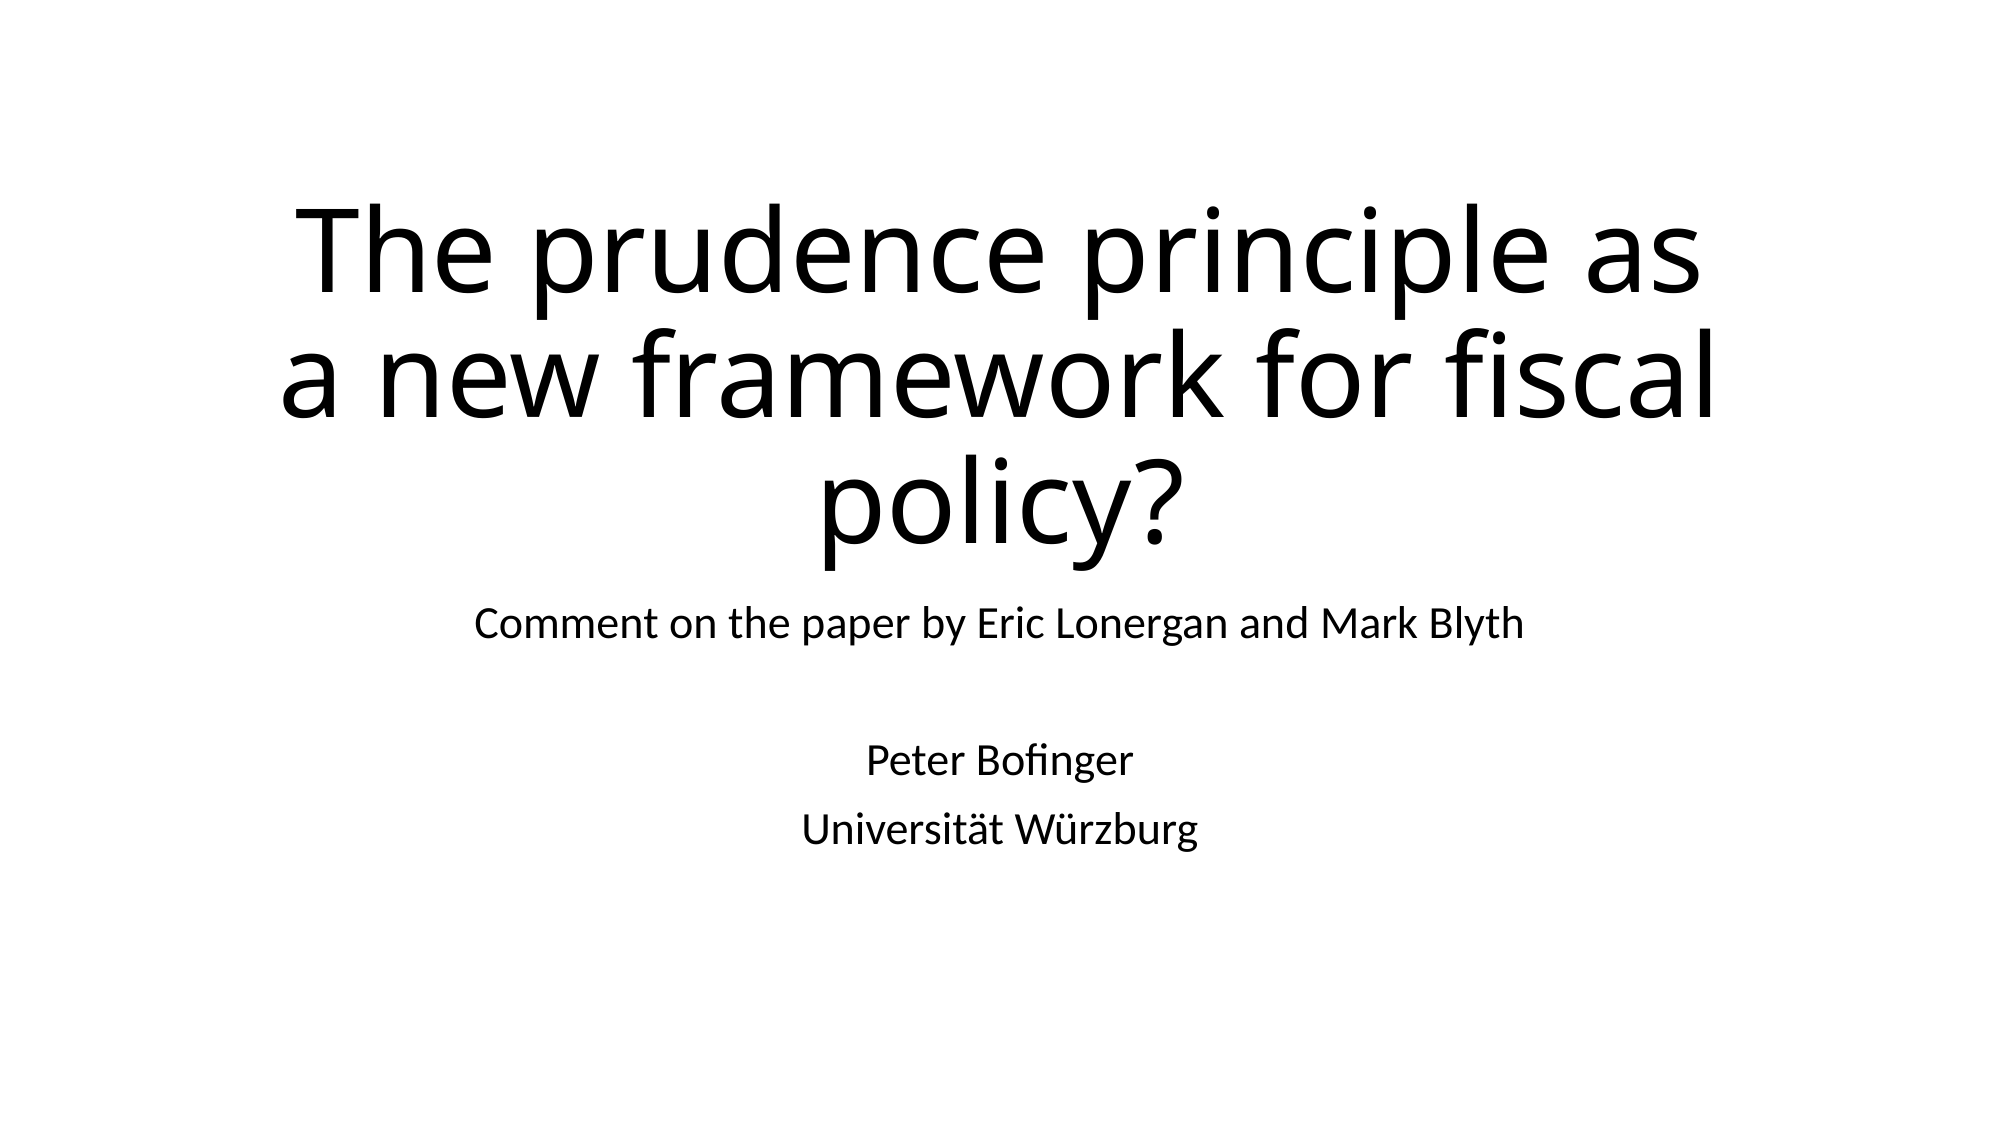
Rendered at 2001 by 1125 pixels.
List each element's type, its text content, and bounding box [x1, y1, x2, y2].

title The prudence principle as a new framework for fiscal policy? [249, 184, 1750, 576]
subtitle Comment on the paper by Eric Lonergan and Mark Blyth Peter Bofinger Universität Würzburg [249, 590, 1750, 863]
